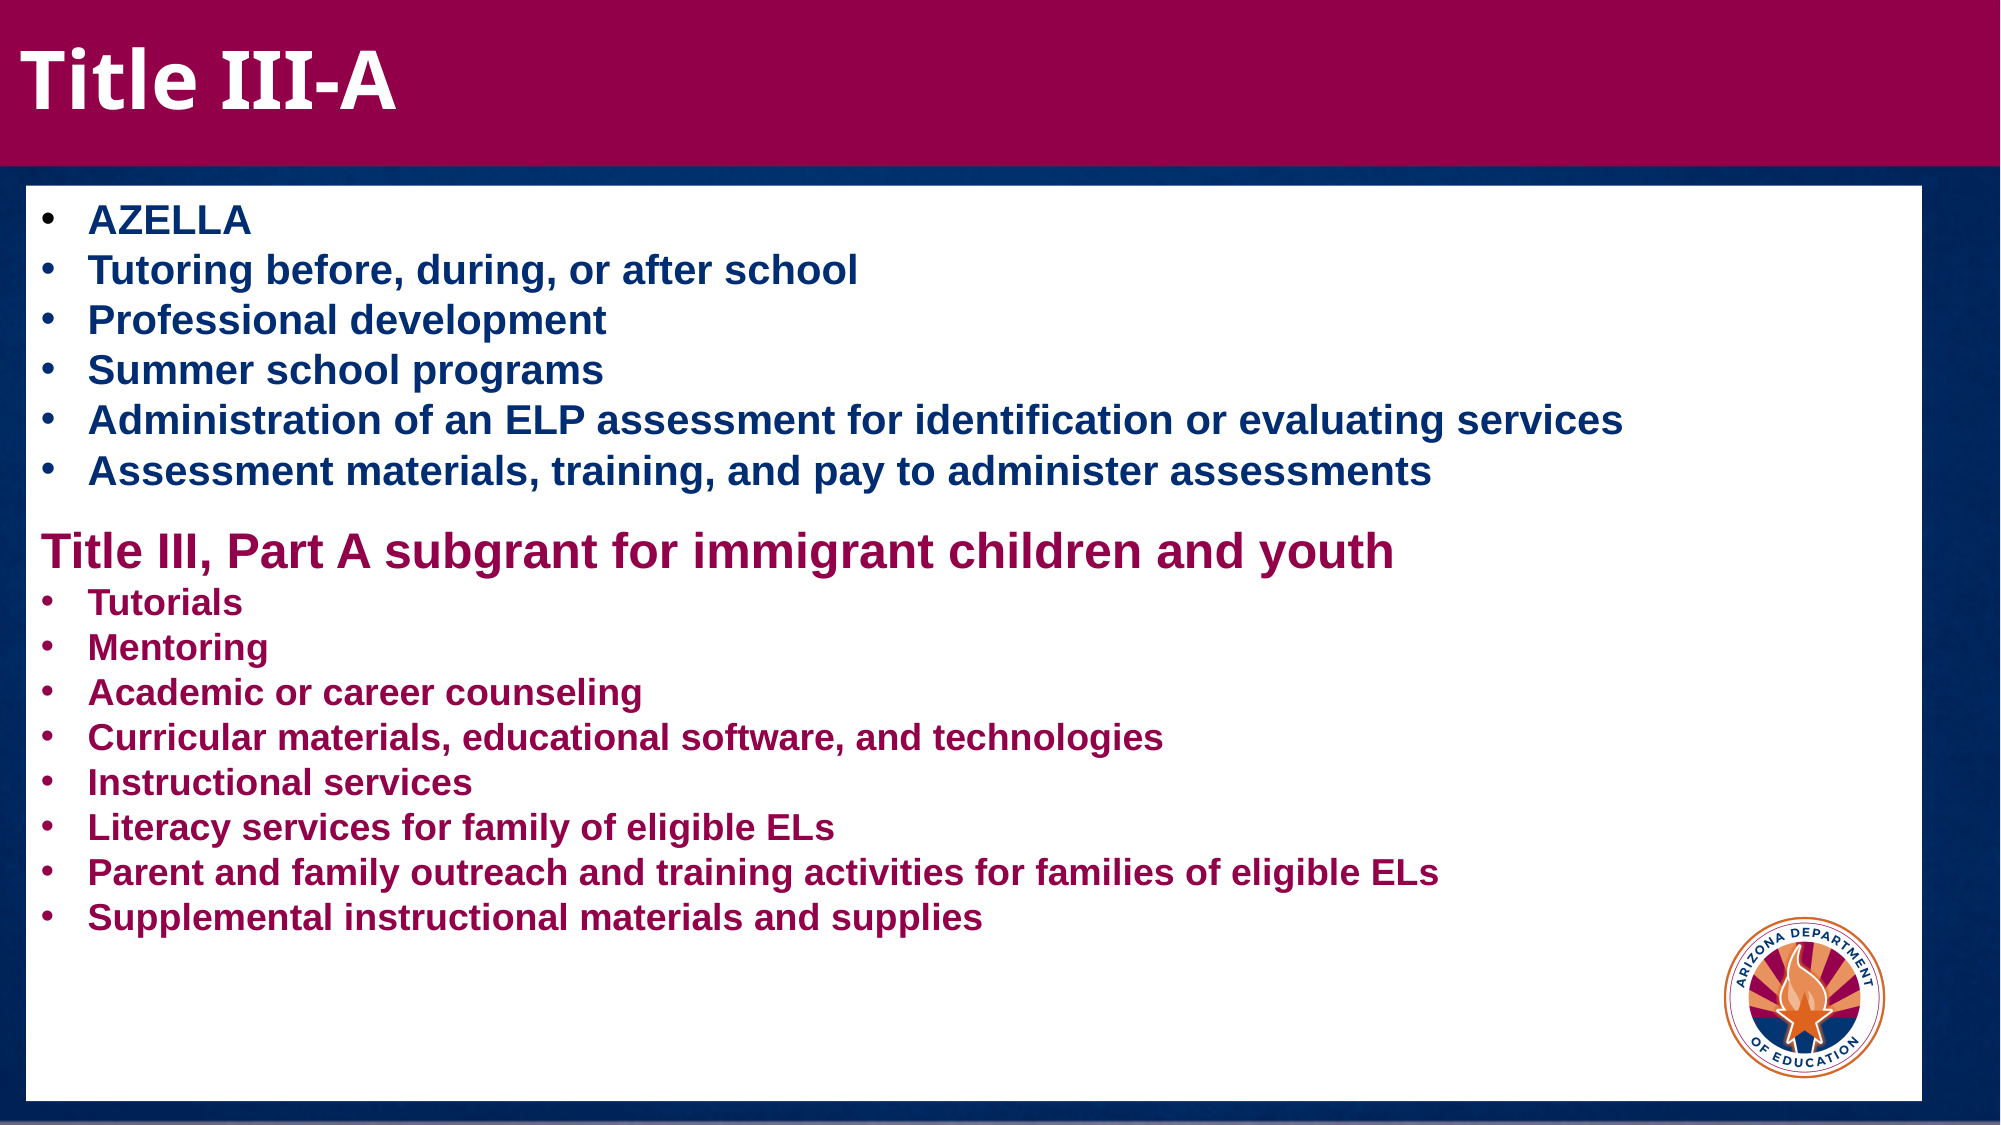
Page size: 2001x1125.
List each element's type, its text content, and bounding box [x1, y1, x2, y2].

title Title III-A [4, 19, 2000, 148]
text_box ​AZELLA​ Tutoring before, during, or after school ​ Professional development ​ Summer school programs ​ Administration of an ELP assessment for identification or evaluating services ​ Assessment materials, training, and pay to administer assessments​ ​ Title III, Part A subgrant for immigrant children and youth ​ Tutorials ​ Mentoring ​ Academic or career counseling ​ Curricular materials, educational software, and technologies ​ Instructional services​ Literacy services for family of eligible ELs ​ Parent and family outreach and training activities for families of eligible ELs ​ Supplemental instructional materials and supplies [26, 185, 1922, 1102]
text_box [0, 0, 2000, 167]
picture [0, 0, 2001, 1125]
